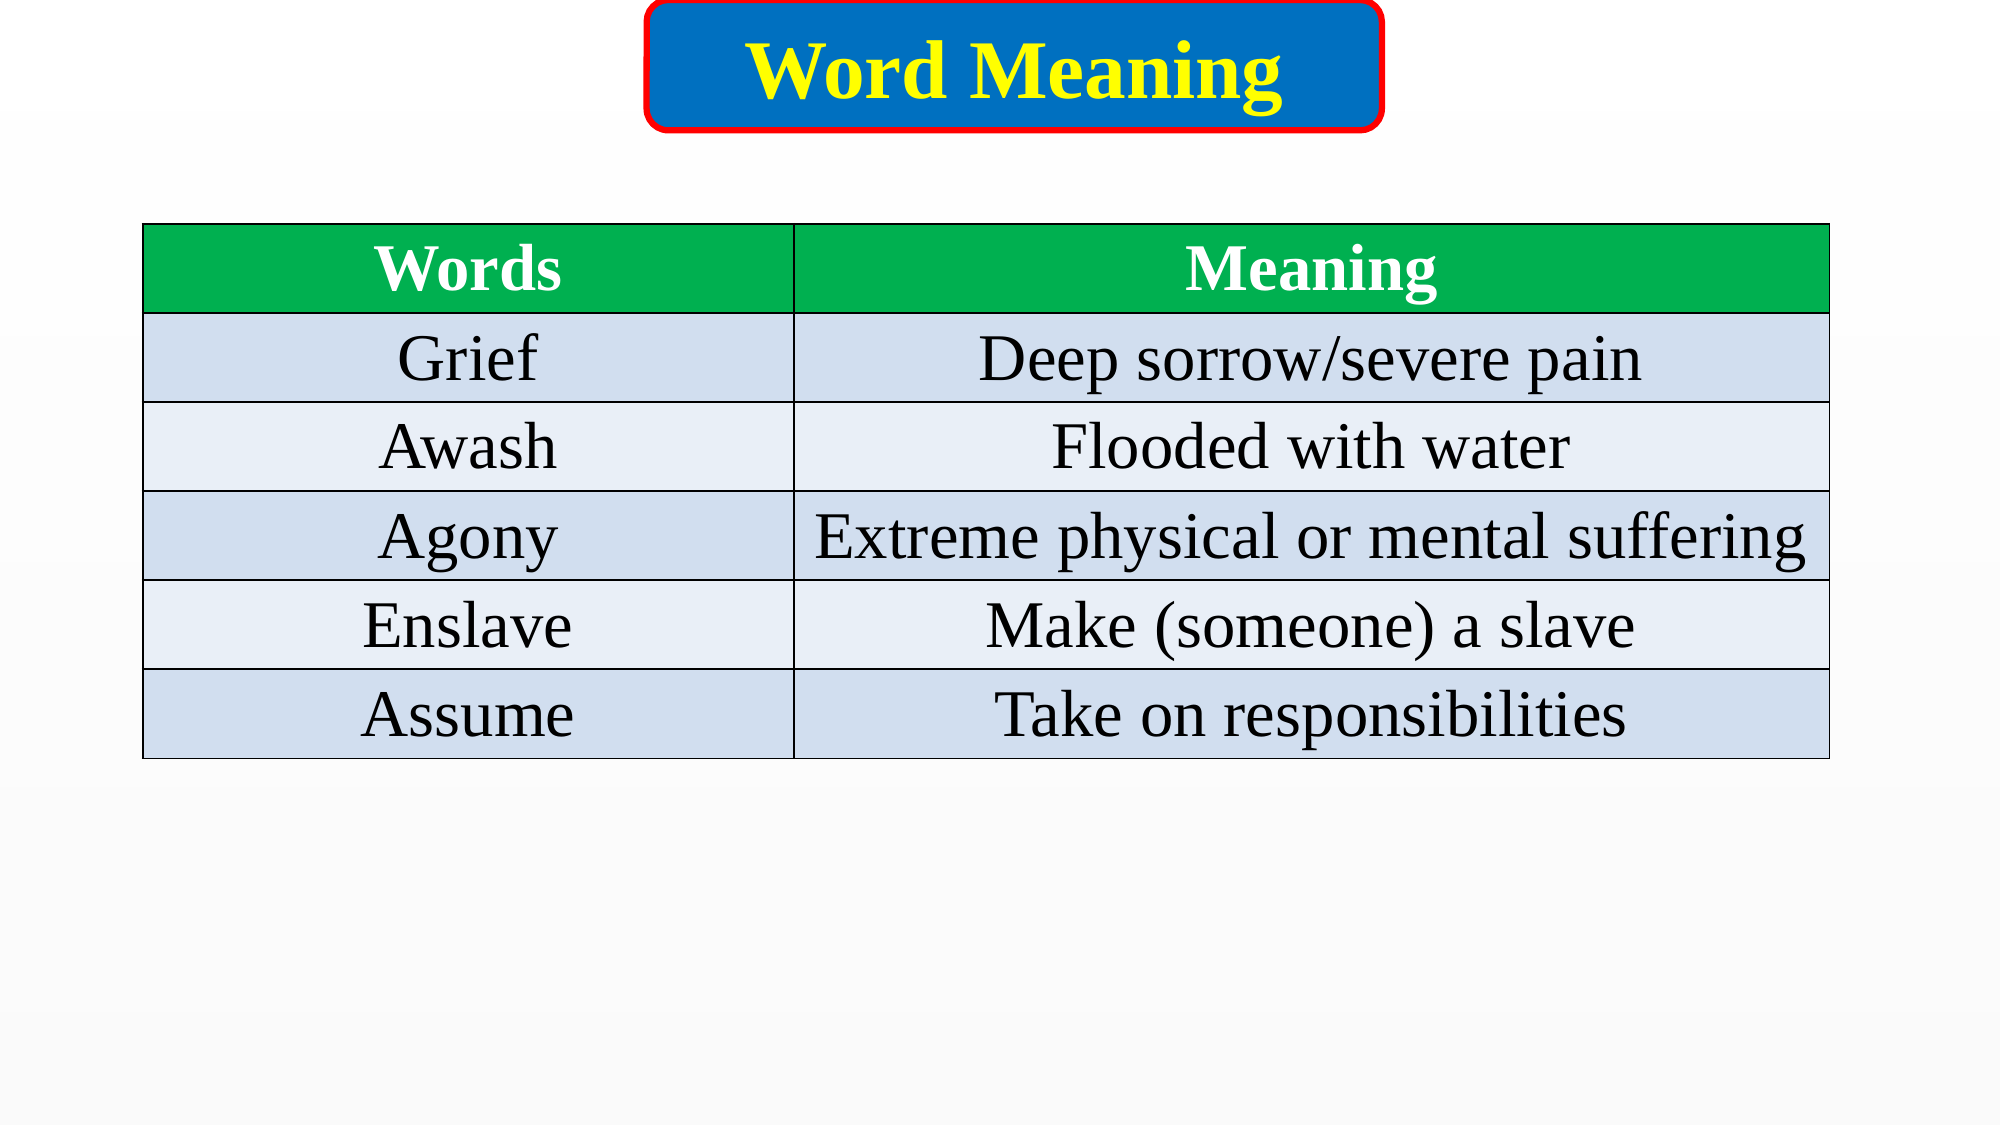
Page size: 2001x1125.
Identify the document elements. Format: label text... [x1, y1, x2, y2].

table_cell Take on responsibilities [795, 670, 1829, 758]
table_cell Awash [144, 403, 793, 490]
table_cell Deep sorrow/severe pain [795, 314, 1829, 401]
table_header Meaning [795, 225, 1829, 312]
table_cell Flooded with water [795, 403, 1829, 490]
table_cell Extreme physical or mental suffering [795, 492, 1829, 579]
table_cell Make (someone) a slave [795, 581, 1829, 668]
table_cell Assume [144, 670, 793, 758]
table_cell Agony [144, 492, 793, 579]
text_box Word Meaning [645, 0, 1383, 132]
table_header Words [144, 225, 793, 312]
table_cell Enslave [144, 581, 793, 668]
table_cell Grief [144, 314, 793, 401]
